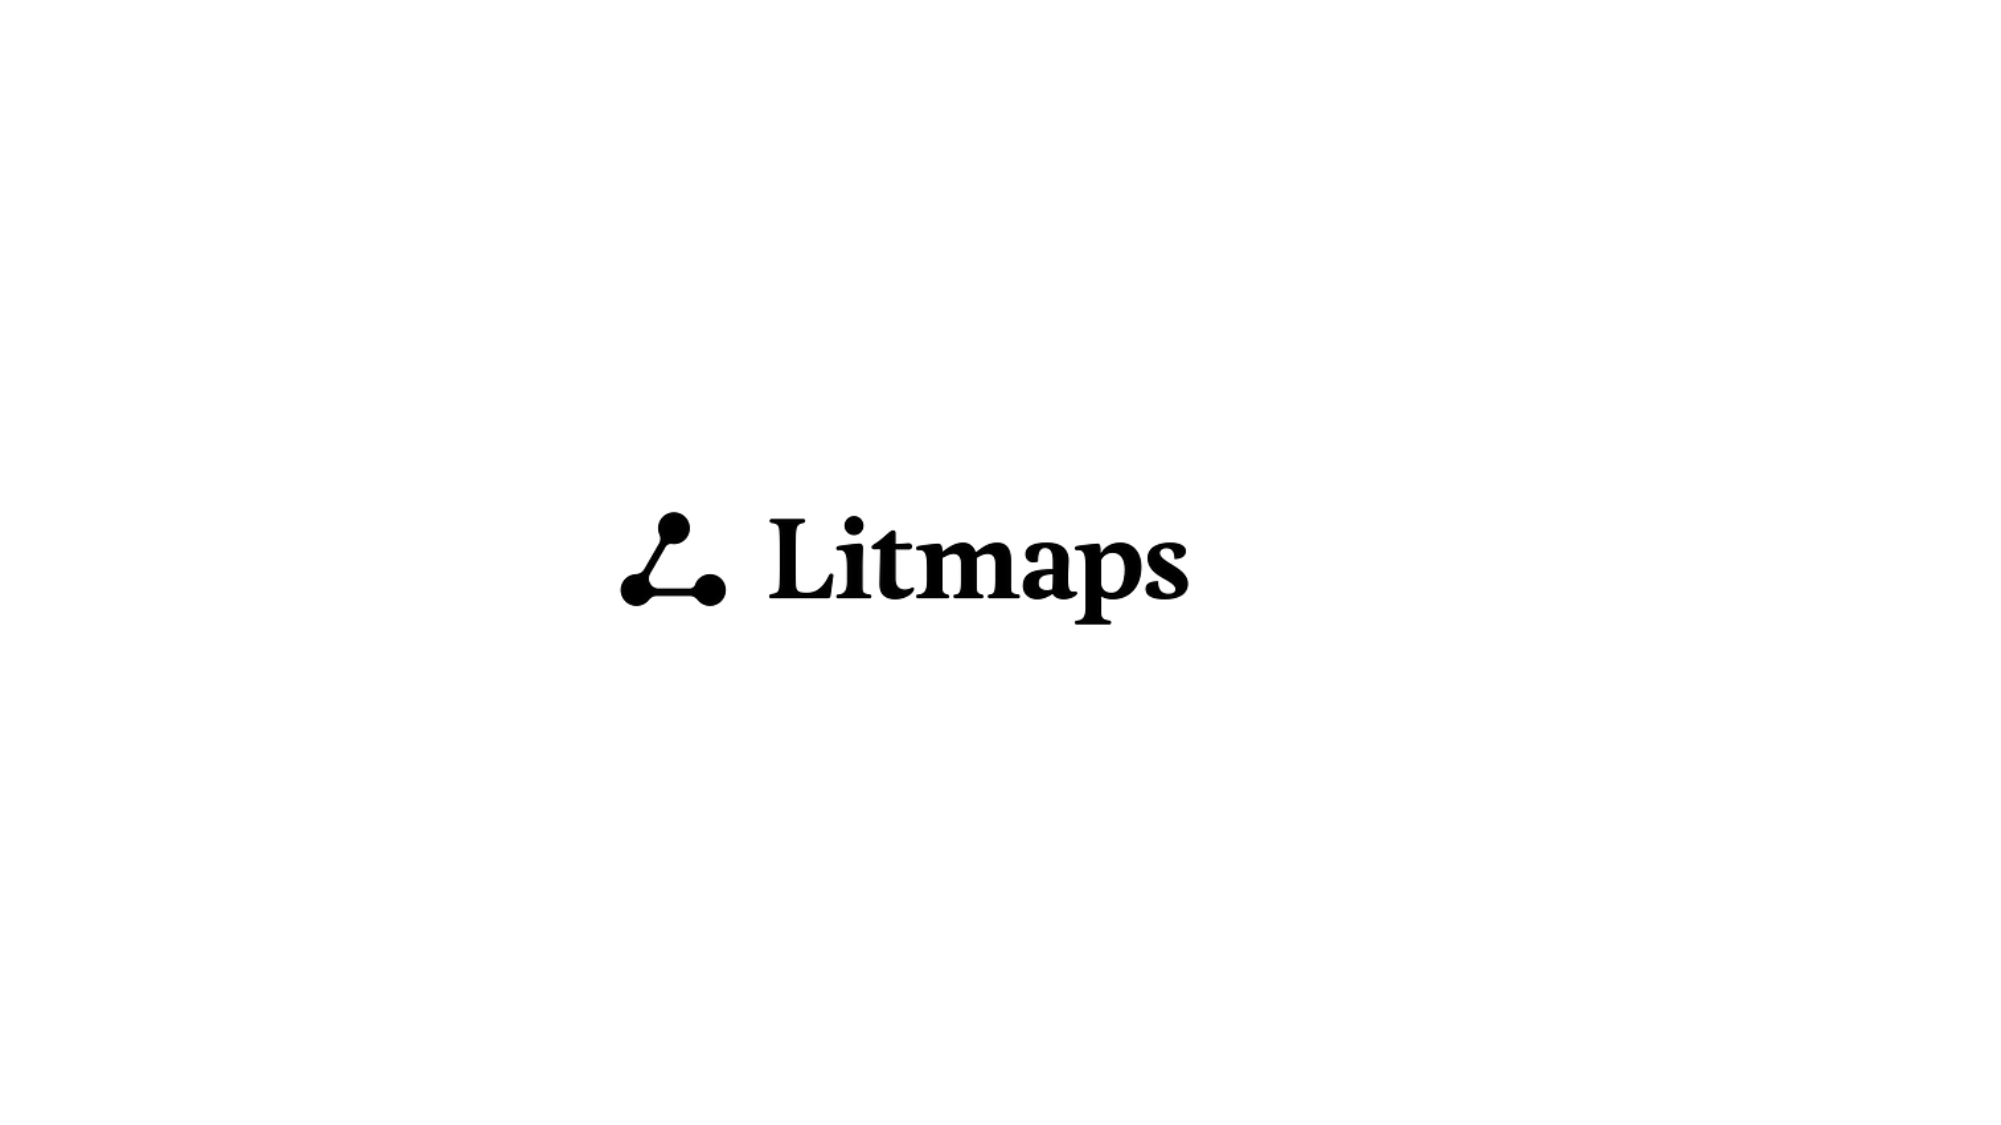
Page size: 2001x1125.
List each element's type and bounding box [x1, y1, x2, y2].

picture [579, 467, 1235, 658]
